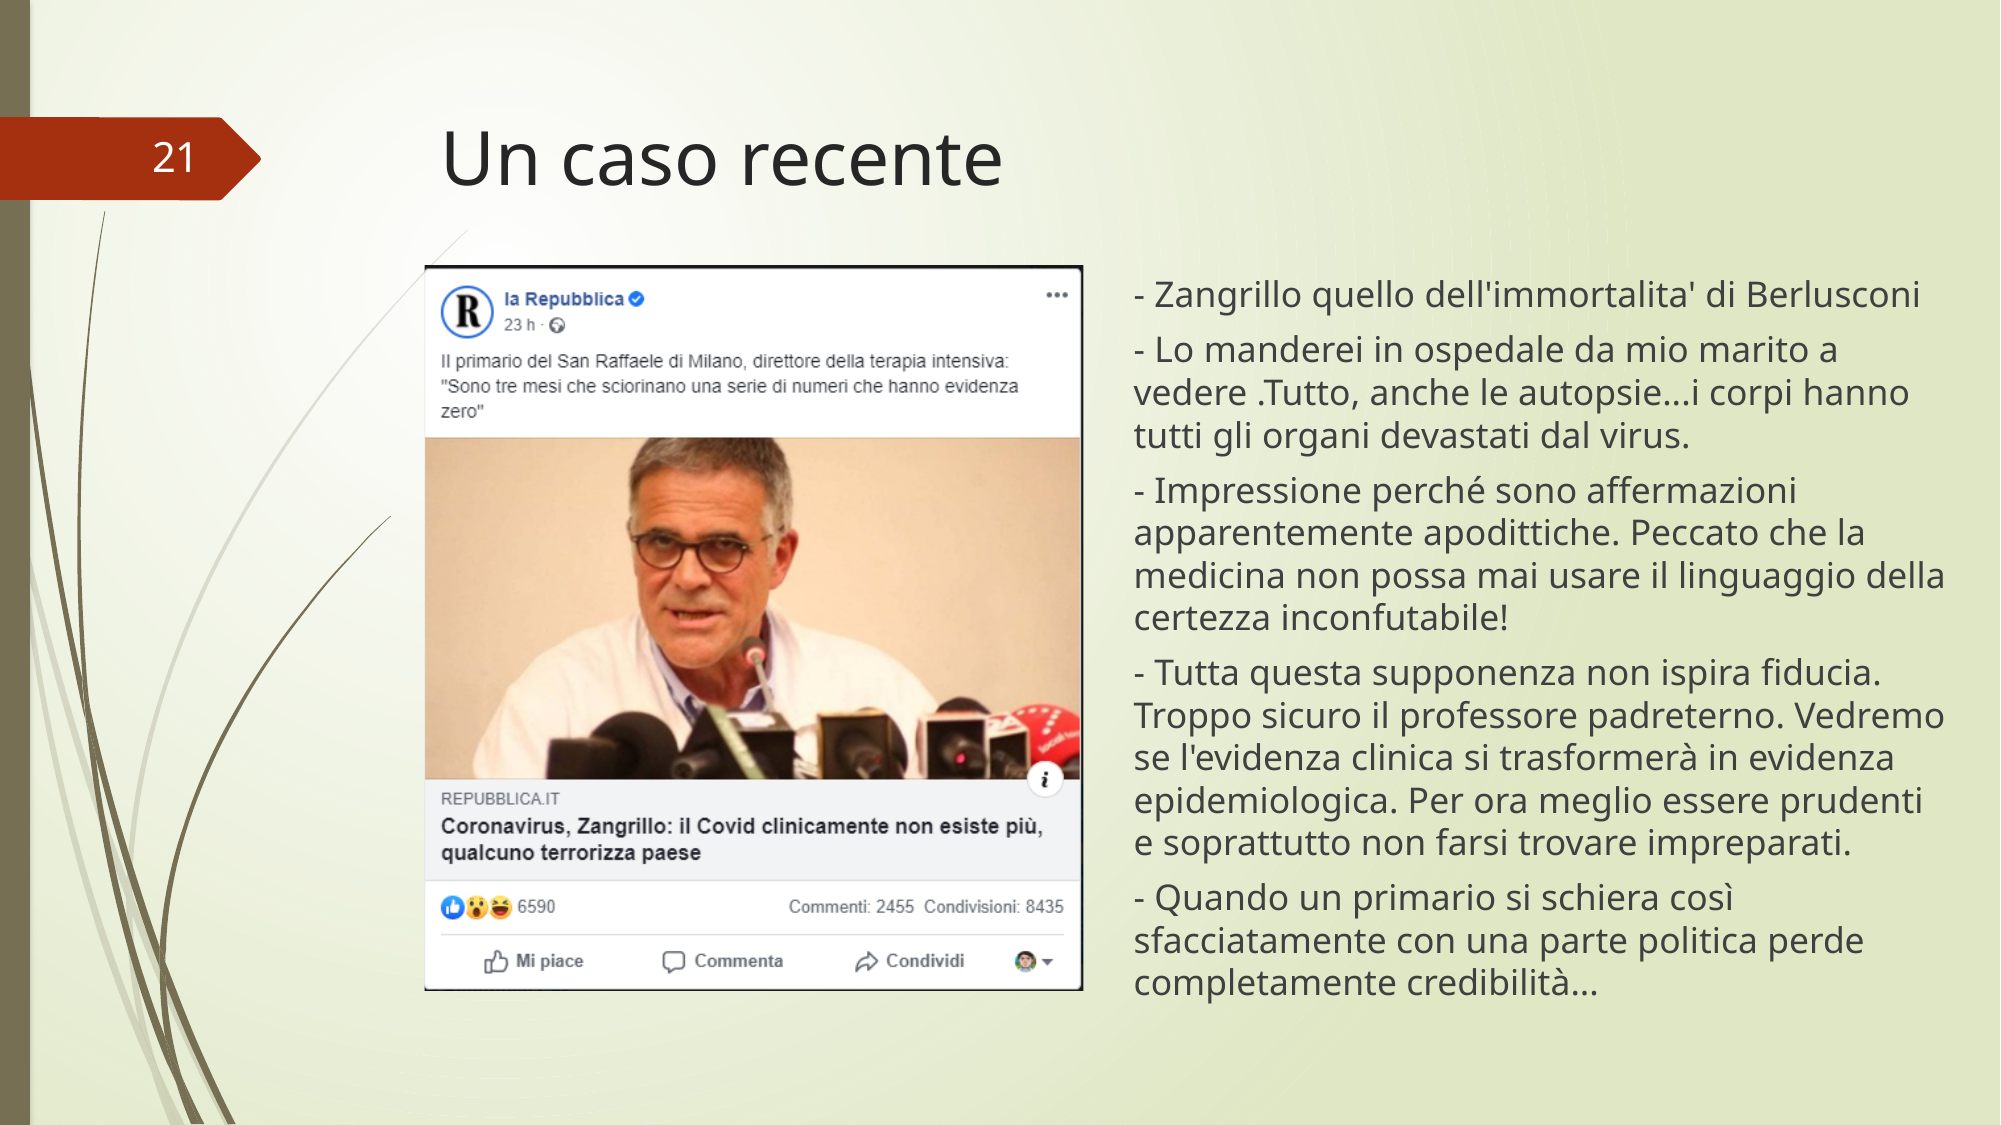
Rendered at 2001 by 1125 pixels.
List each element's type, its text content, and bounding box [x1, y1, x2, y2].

picture [424, 264, 1084, 992]
title Un caso recente [425, 102, 1888, 313]
text_box - Zangrillo quello dell'immortalita' di Berlusconi - Lo manderei in ospedale da mio marito a vedere .Tutto, anche le autopsie...i corpi hanno tutti gli organi devastati dal virus. - Impressione perché sono affermazioni apparentemente apodittiche. Peccato che la medicina non possa mai usare il linguaggio della certezza inconfutabile! - Tutta questa supponenza non ispira fiducia. Troppo sicuro il professore padreterno. Vedremo se l'evidenza clinica si trasformerà in evidenza epidemiologica. Per ora meglio essere prudenti e soprattutto non farsi trovare impreparati. - Quando un primario si schiera così sfacciatamente con una parte politica perde completamente credibilità... [1119, 265, 1964, 1113]
slide_number 21 [87, 129, 216, 190]
